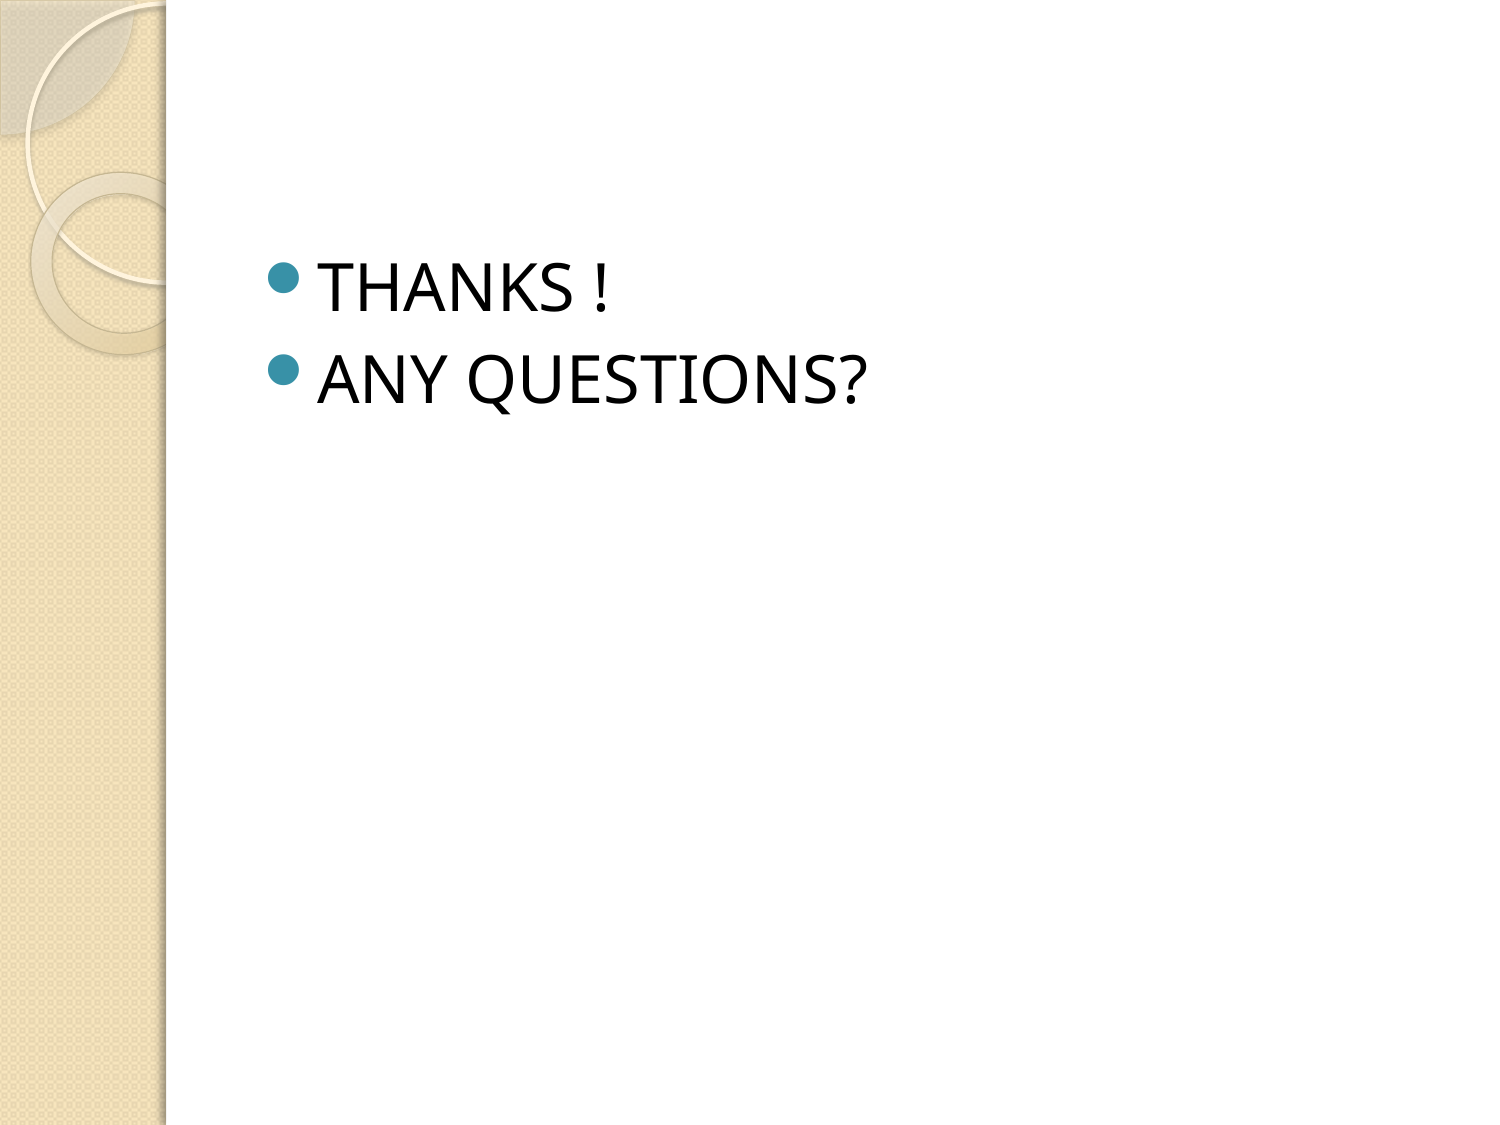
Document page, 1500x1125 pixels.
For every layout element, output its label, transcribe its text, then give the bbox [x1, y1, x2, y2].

list THANKS ! ANY QUESTIONS? [235, 237, 1466, 1025]
